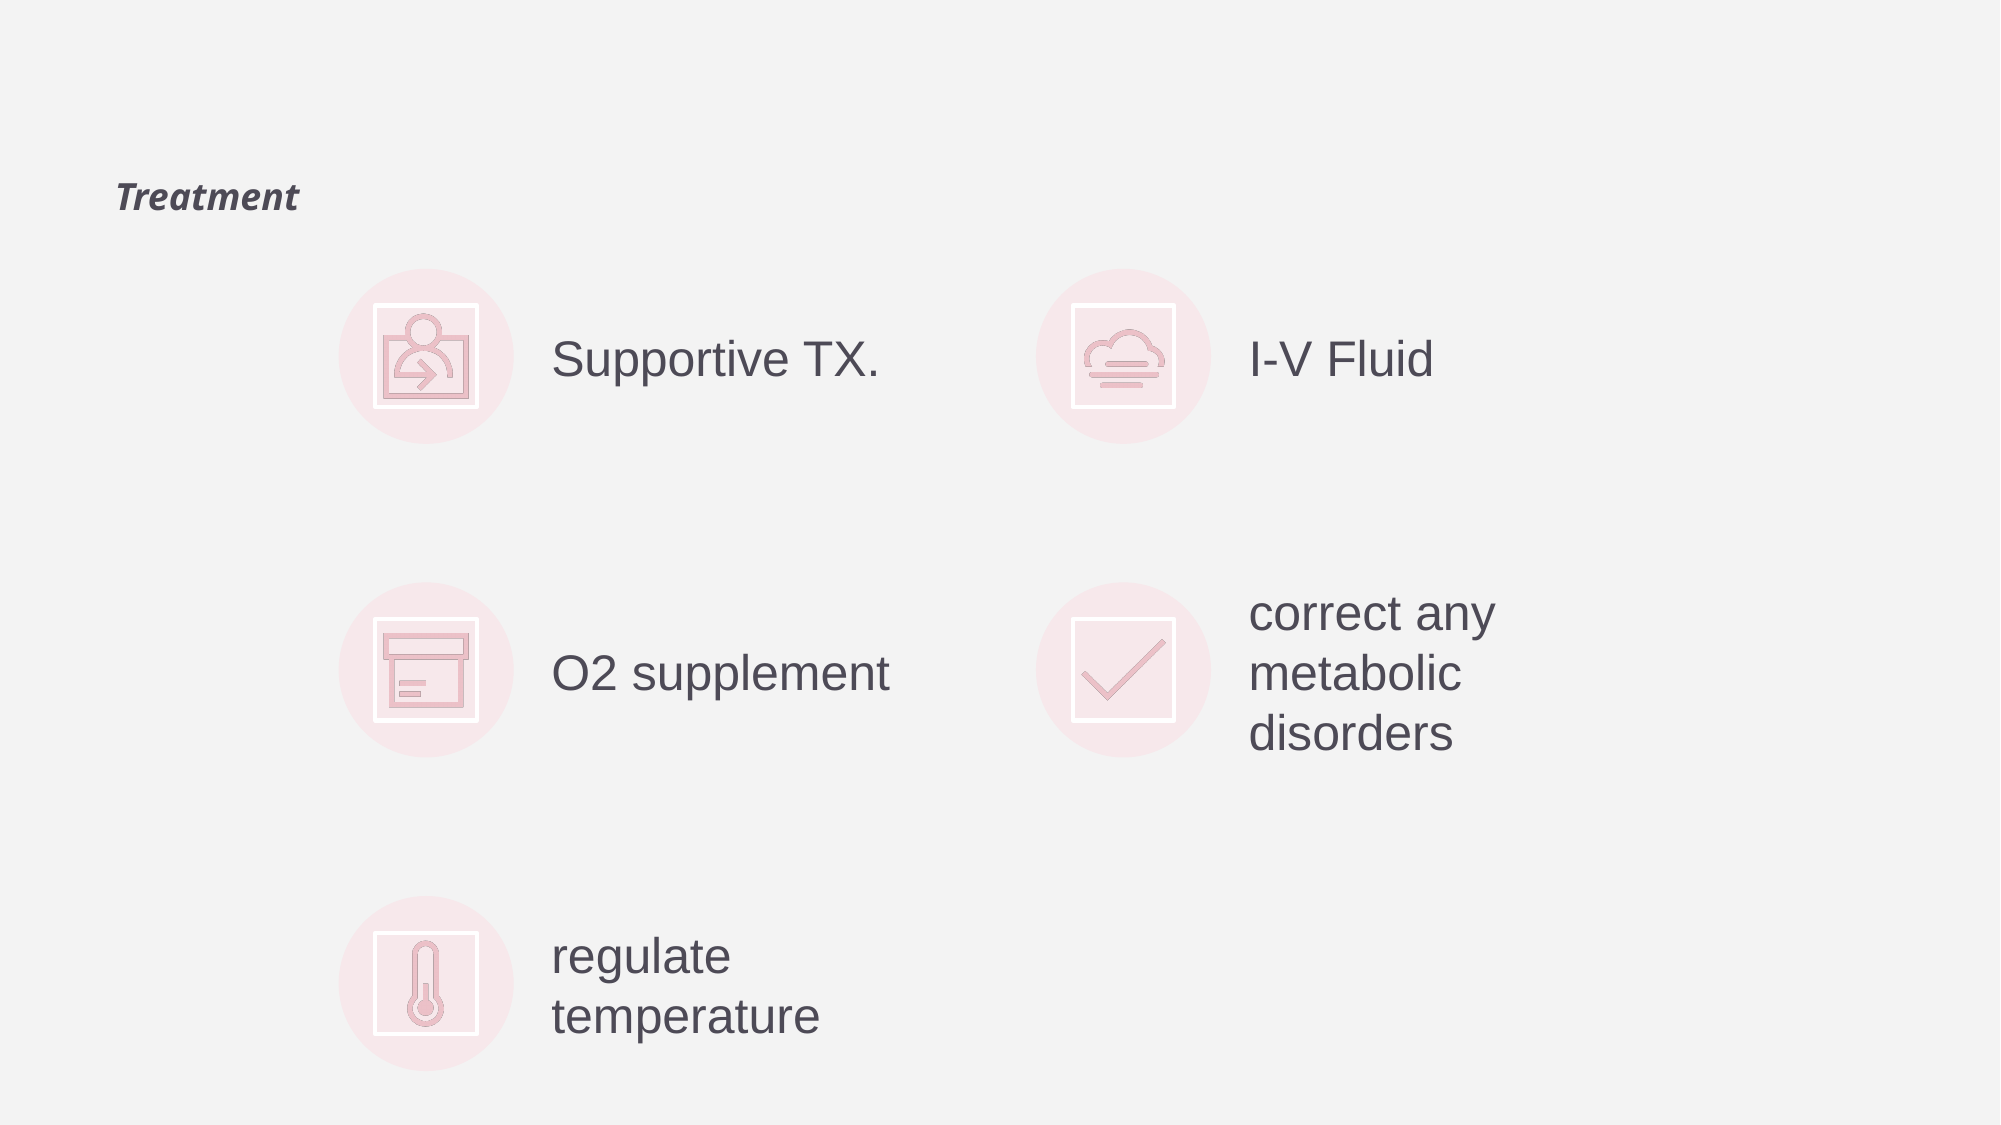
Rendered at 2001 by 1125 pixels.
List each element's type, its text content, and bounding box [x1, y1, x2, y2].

title Treatment [99, 45, 1900, 233]
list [99, 262, 1901, 1078]
